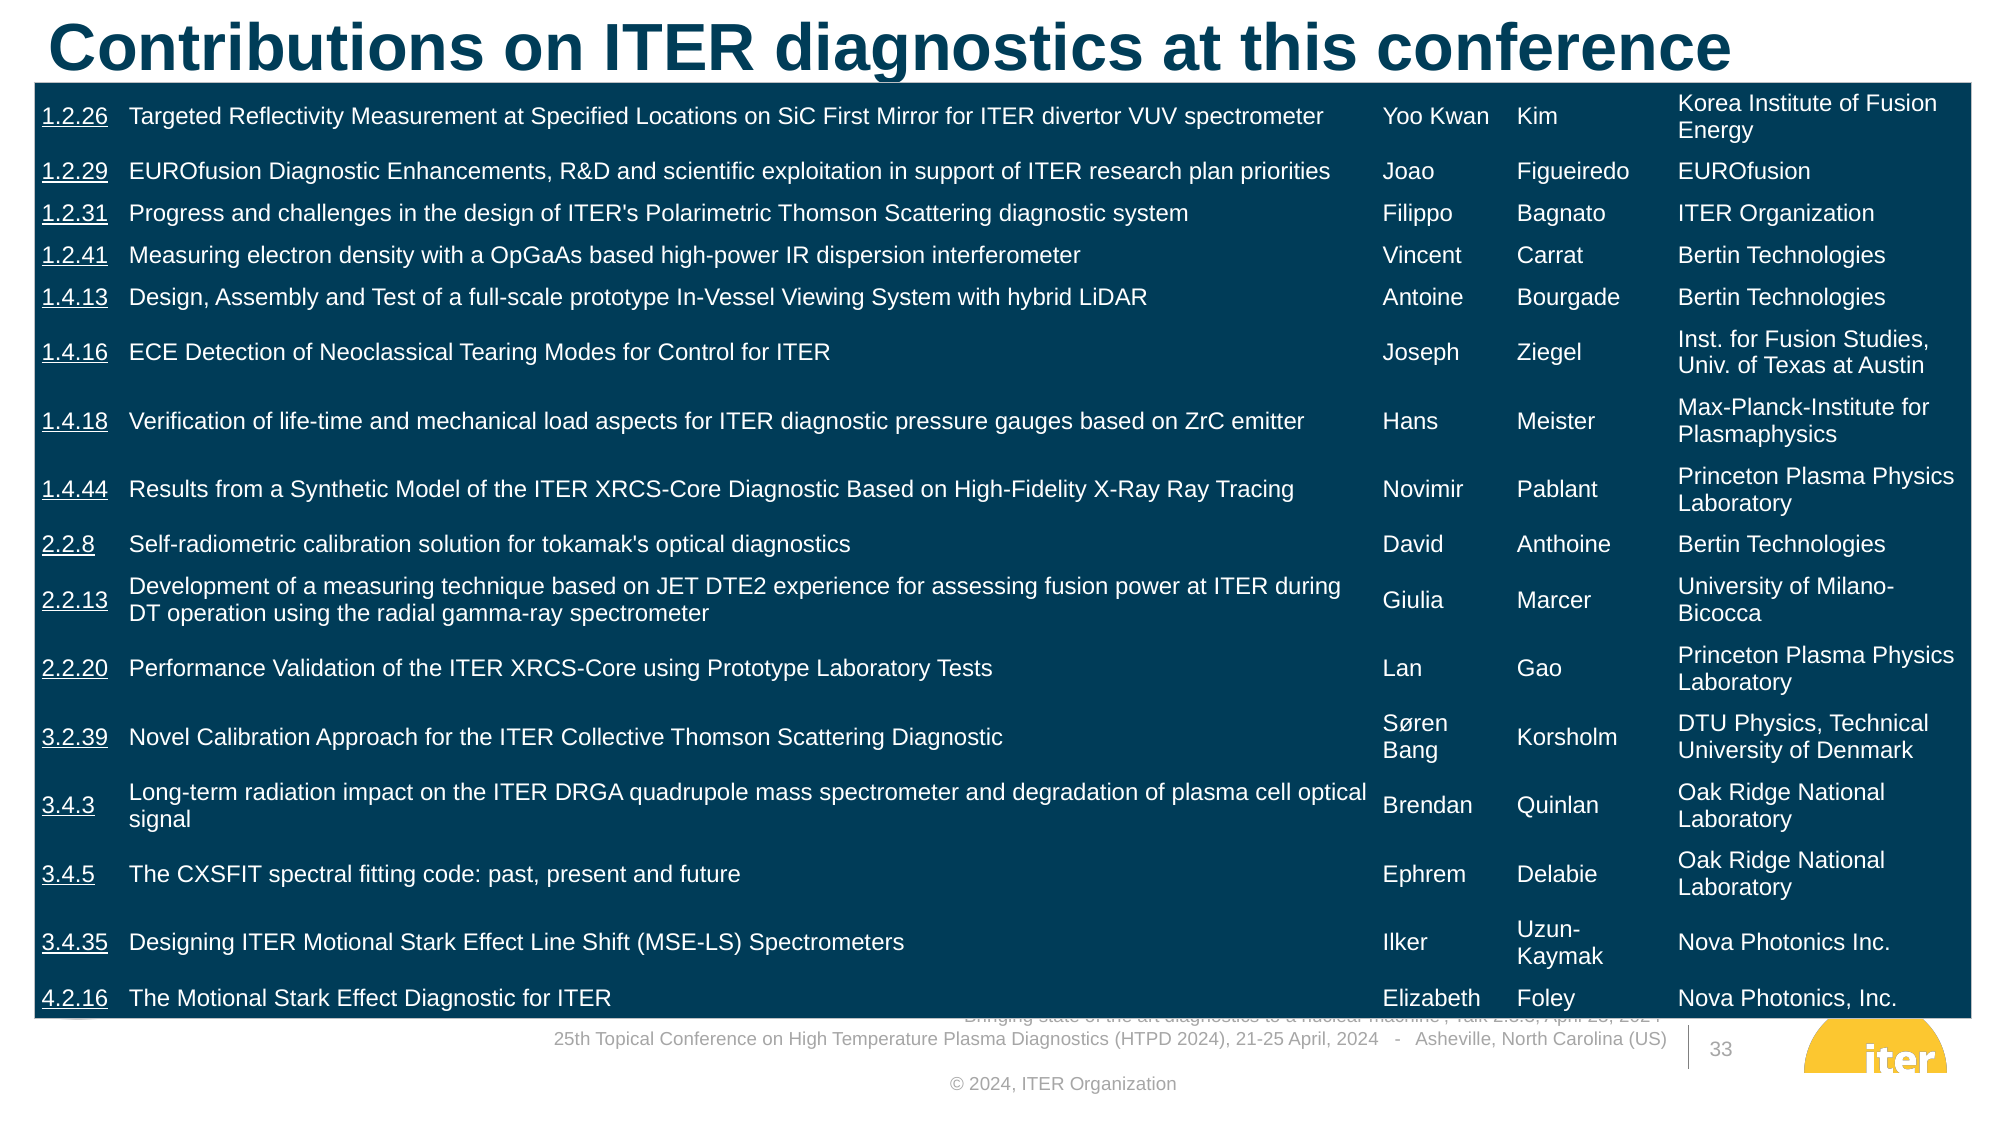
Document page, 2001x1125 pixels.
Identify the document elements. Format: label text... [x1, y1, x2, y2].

table_cell Ephrem [1375, 840, 1509, 908]
table_cell Nova Photonics Inc. [1670, 908, 1971, 977]
table_cell Bertin Technologies [1670, 234, 1971, 276]
table_cell 3.2.39 [35, 703, 122, 771]
table_cell Pablant [1509, 455, 1670, 524]
table_cell 1.4.16 [35, 318, 122, 387]
table_cell Novel Calibration Approach for the ITER Collective Thomson Scattering Diagnostic [122, 703, 1375, 771]
table_cell Performance Validation of the ITER XRCS-Core using Prototype Laboratory Tests [122, 634, 1375, 703]
table_cell 2.2.20 [35, 634, 122, 703]
table_cell 3.4.35 [35, 908, 122, 977]
table_cell 3.4.5 [35, 840, 122, 908]
table_cell Self-radiometric calibration solution for tokamak's optical diagnostics [122, 524, 1375, 565]
table_cell Long-term radiation impact on the ITER DRGA quadrupole mass spectrometer and degradation of plasma cell optical signal [122, 771, 1375, 840]
table_header 1.2.26 [35, 83, 122, 151]
table_cell Verification of life-time and mechanical load aspects for ITER diagnostic pressure gauges based on ZrC emitter [122, 387, 1375, 455]
table_cell Oak Ridge National Laboratory [1670, 771, 1971, 840]
table_cell 1.2.31 [35, 193, 122, 234]
table_cell Figueiredo [1509, 151, 1670, 193]
table_cell Delabie [1509, 840, 1670, 908]
table_cell Design, Assembly and Test of a full-scale prototype In-Vessel Viewing System with hybrid LiDAR [122, 276, 1375, 318]
table_header Korea Institute of Fusion Energy [1670, 83, 1971, 151]
table_header Yoo Kwan [1375, 83, 1509, 151]
table_cell 4.2.16 [35, 977, 122, 1018]
table_cell Joseph [1375, 318, 1509, 387]
table_cell Bagnato [1509, 193, 1670, 234]
table_cell EUROfusion Diagnostic Enhancements, R&D and scientific exploitation in support of ITER research plan priorities [122, 151, 1375, 193]
table_cell Bertin Technologies [1670, 276, 1971, 318]
table_header Kim [1509, 83, 1670, 151]
table_cell Oak Ridge National Laboratory [1670, 840, 1971, 908]
table_cell Bourgade [1509, 276, 1670, 318]
table_cell Meister [1509, 387, 1670, 455]
table_cell 2.2.8 [35, 524, 122, 565]
table_cell Designing ITER Motional Stark Effect Line Shift (MSE-LS) Spectrometers [122, 908, 1375, 977]
table_cell 1.2.29 [35, 151, 122, 193]
table_cell Antoine [1375, 276, 1509, 318]
table_cell Korsholm [1509, 703, 1670, 771]
table_cell Giulia [1375, 565, 1509, 634]
table_cell Elizabeth [1375, 977, 1509, 1018]
table_cell The Motional Stark Effect Diagnostic for ITER [122, 977, 1375, 1018]
table_cell Bertin Technologies [1670, 524, 1971, 565]
table_cell ECE Detection of Neoclassical Tearing Modes for Control for ITER [122, 318, 1375, 387]
table_cell Søren Bang [1375, 703, 1509, 771]
table_header Targeted Reflectivity Measurement at Specified Locations on SiC First Mirror for ITER divertor VUV spectrometer [122, 83, 1375, 151]
table_cell Ziegel [1509, 318, 1670, 387]
table_cell Foley [1509, 977, 1670, 1018]
table_cell Marcer [1509, 565, 1670, 634]
table_cell Measuring electron density with a OpGaAs based high-power IR dispersion interferometer [122, 234, 1375, 276]
picture [1804, 1019, 1947, 1073]
table_cell Filippo [1375, 193, 1509, 234]
text_box Contributions on ITER diagnostics at this conference [34, 5, 1916, 82]
table_cell Princeton Plasma Physics Laboratory [1670, 634, 1971, 703]
table_cell 2.2.13 [35, 565, 122, 634]
table_cell University of Milano-Bicocca [1670, 565, 1971, 634]
table_cell Progress and challenges in the design of ITER's Polarimetric Thomson Scattering diagnostic system [122, 193, 1375, 234]
table_cell Princeton Plasma Physics Laboratory [1670, 455, 1971, 524]
table_cell ITER Organization [1670, 193, 1971, 234]
table_cell 1.4.18 [35, 387, 122, 455]
table_cell David [1375, 524, 1509, 565]
table_cell Novimir [1375, 455, 1509, 524]
table_cell Brendan [1375, 771, 1509, 840]
table_cell Max-Planck-Institute for Plasmaphysics [1670, 387, 1971, 455]
table_cell Nova Photonics, Inc. [1670, 977, 1971, 1018]
table_cell Joao [1375, 151, 1509, 193]
table_cell 1.4.13 [35, 276, 122, 318]
table_cell Uzun-Kaymak [1509, 908, 1670, 977]
table_cell Hans [1375, 387, 1509, 455]
table_cell Anthoine [1509, 524, 1670, 565]
table_cell 1.2.41 [35, 234, 122, 276]
table_cell EUROfusion [1670, 151, 1971, 193]
table_cell Quinlan [1509, 771, 1670, 840]
table_cell Ilker [1375, 908, 1509, 977]
table_cell Lan [1375, 634, 1509, 703]
table_cell Development of a measuring technique based on JET DTE2 experience for assessing fusion power at ITER during DT operation using the radial gamma-ray spectrometer [122, 565, 1375, 634]
table_cell The CXSFIT spectral fitting code: past, present and future [122, 840, 1375, 908]
table_cell 1.4.44 [35, 455, 122, 524]
table_cell Vincent [1375, 234, 1509, 276]
table_cell Gao [1509, 634, 1670, 703]
table_cell Carrat [1509, 234, 1670, 276]
table_cell DTU Physics, Technical University of Denmark [1670, 703, 1971, 771]
table_cell Results from a Synthetic Model of the ITER XRCS-Core Diagnostic Based on High-Fidelity X-Ray Ray Tracing [122, 455, 1375, 524]
table_cell 3.4.3 [35, 771, 122, 840]
table_cell Inst. for Fusion Studies, Univ. of Texas at Austin [1670, 318, 1971, 387]
